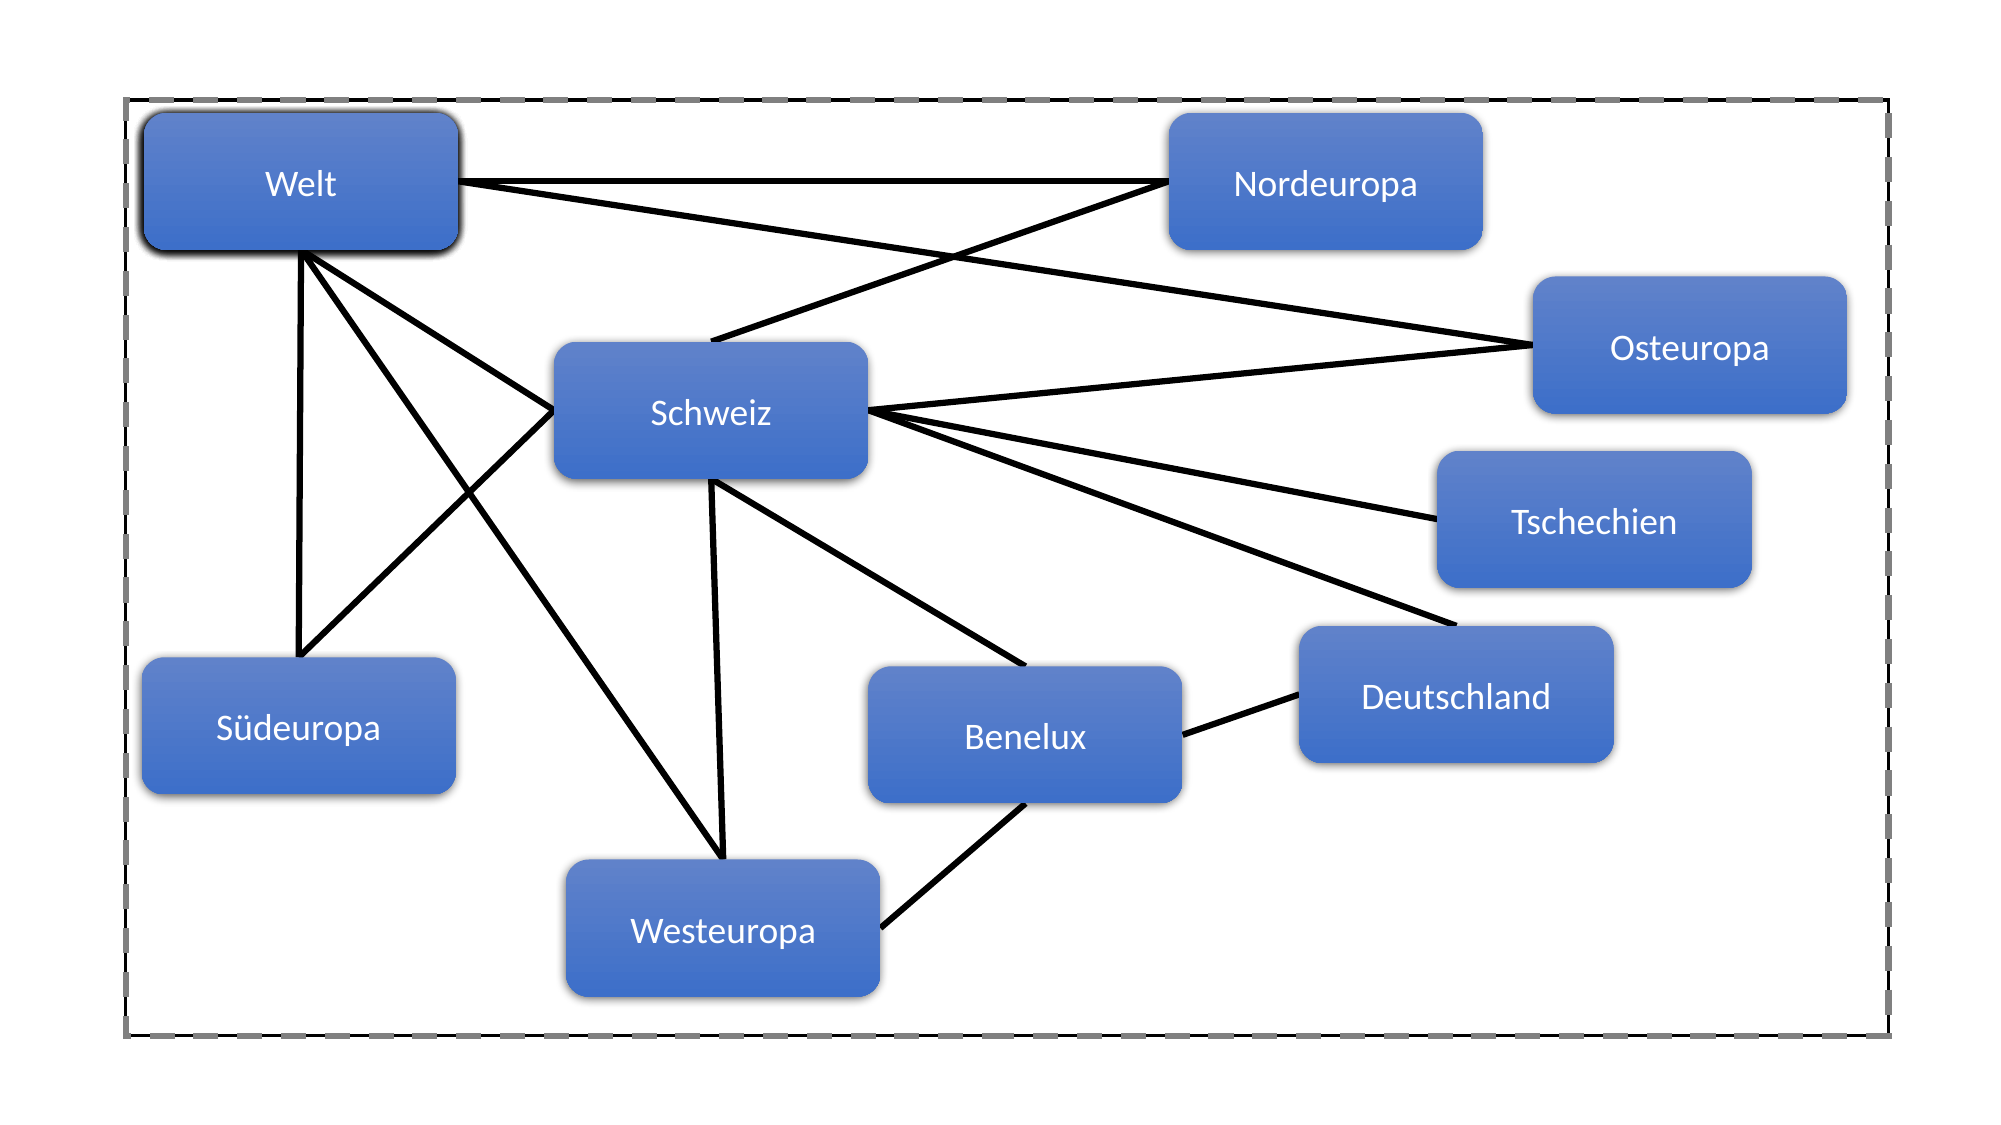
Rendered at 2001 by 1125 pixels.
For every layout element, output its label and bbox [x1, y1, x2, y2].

text_box [125, 99, 1890, 1037]
text_box [880, 803, 1026, 929]
text_box [301, 249, 724, 860]
text_box [868, 344, 1534, 411]
text_box [1182, 694, 1300, 735]
text_box [868, 410, 1457, 626]
text_box [458, 181, 1534, 346]
text_box [724, 478, 1026, 667]
